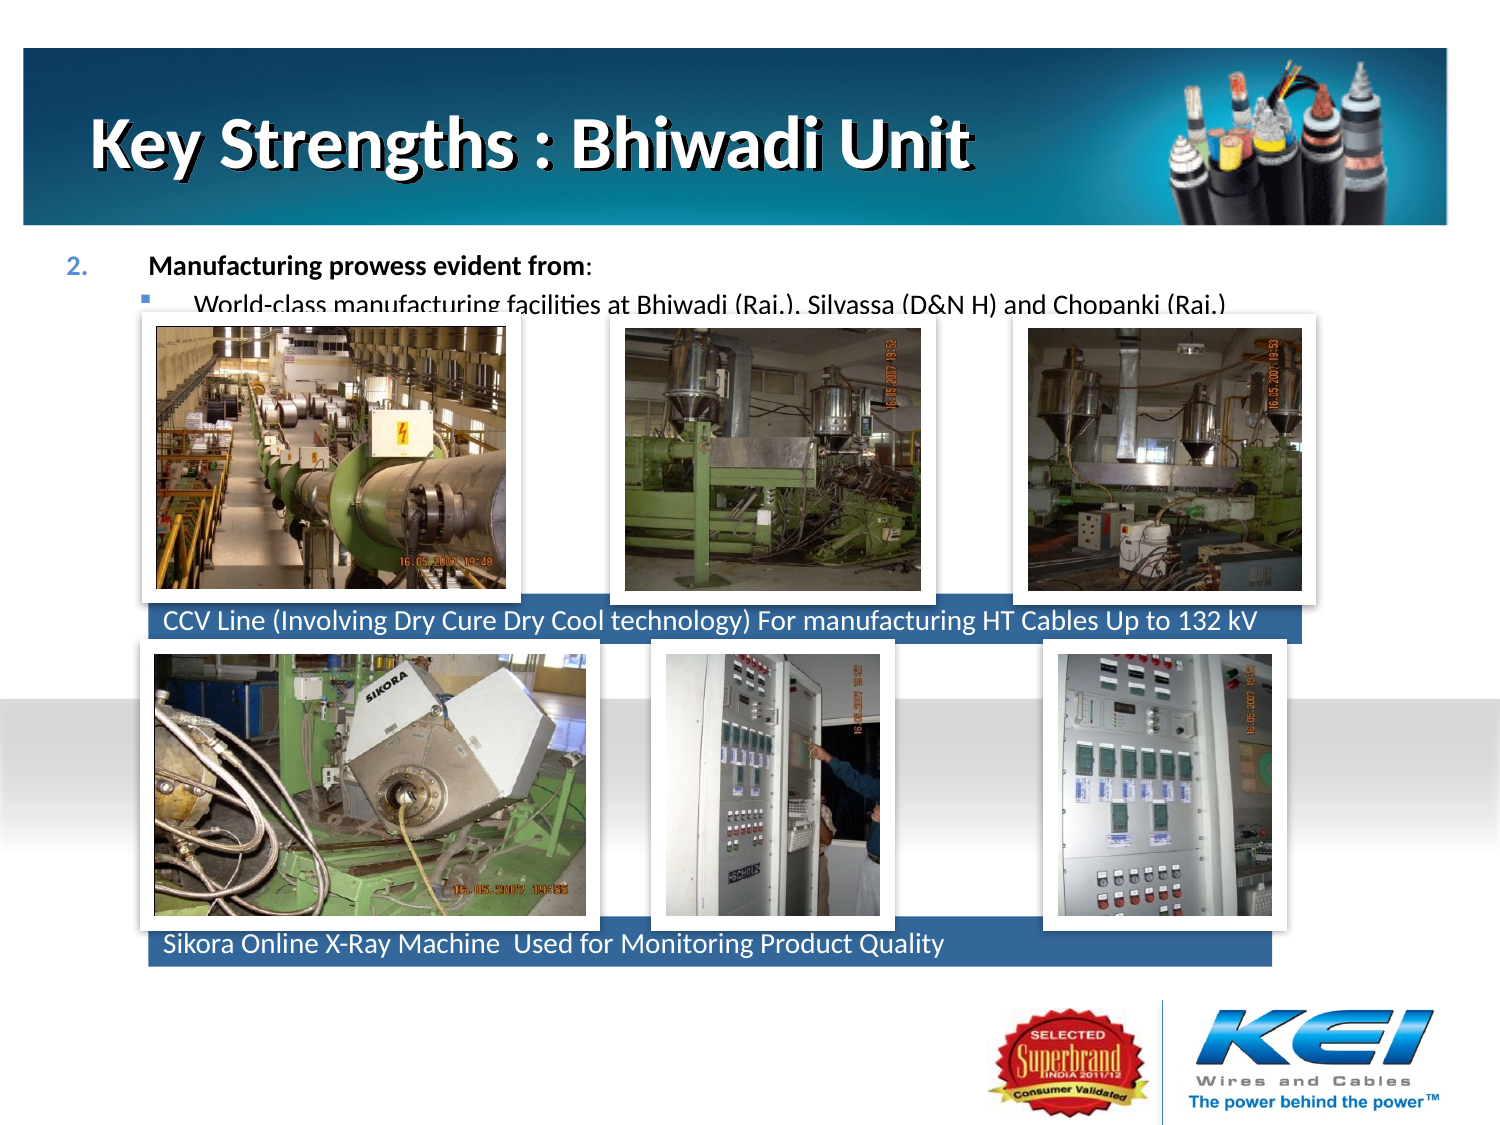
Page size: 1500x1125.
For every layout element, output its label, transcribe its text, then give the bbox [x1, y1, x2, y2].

picture [155, 326, 507, 589]
title Key Strengths : Bhiwadi Unit [74, 44, 1426, 233]
list Manufacturing prowess evident from: World-class manufacturing facilities at Bhiwadi (Raj.), Silvassa (D&N H) and Chopanki (Raj.) [51, 239, 1402, 329]
text_box Sikora Online X-Ray Machine Used for Monitoring Product Quality [148, 916, 1273, 967]
picture [1027, 327, 1302, 591]
picture [1430, 48, 1449, 228]
picture [624, 327, 922, 591]
picture [1180, 1008, 1449, 1123]
text_box CCV Line (Involving Dry Cure Dry Cool technology) For manufacturing HT Cables Up to 132 kV [148, 593, 1302, 644]
picture [987, 1008, 1150, 1118]
picture [665, 653, 881, 917]
picture [23, 48, 74, 228]
picture [153, 653, 586, 917]
picture [1057, 653, 1273, 917]
